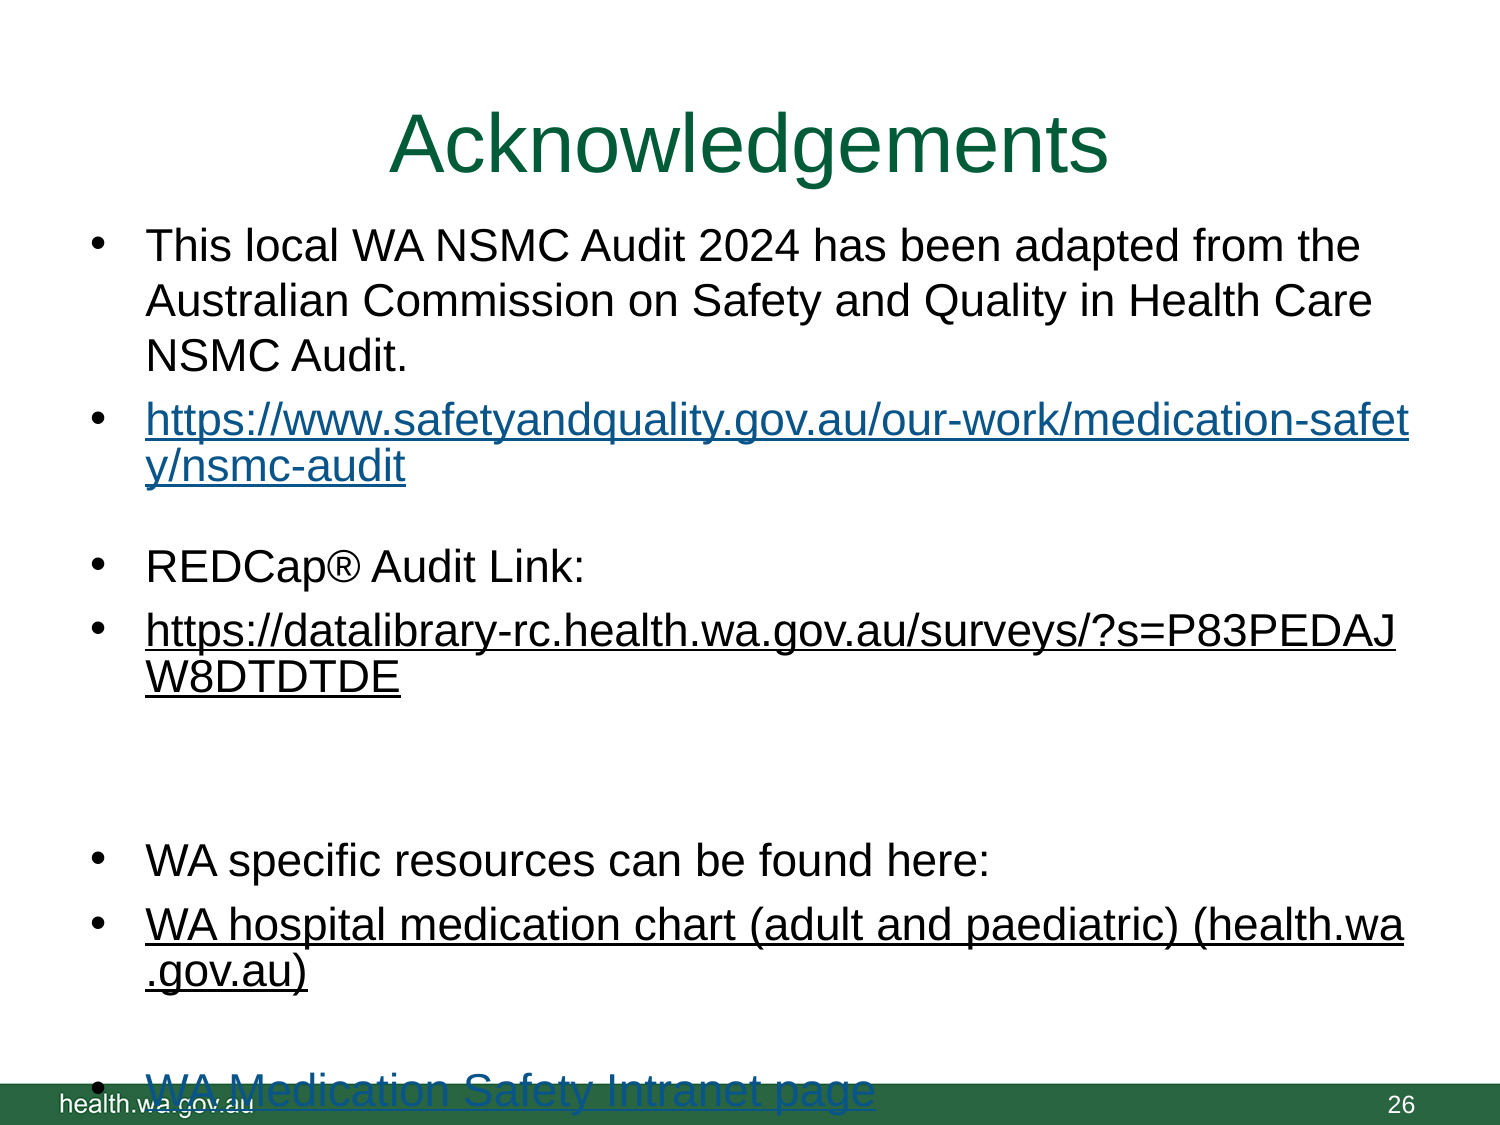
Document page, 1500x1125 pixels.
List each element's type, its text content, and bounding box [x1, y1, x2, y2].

slide_number 26 [1080, 1082, 1431, 1125]
picture [0, 0, 1500, 1125]
list This local WA NSMC Audit 2024 has been adapted from the Australian Commission on Safety and Quality in Health Care NSMC Audit. https://www.safetyandquality.gov.au/our-work/medication-safety/nsmc-audit REDCap® Audit Link: https://datalibrary-rc.health.wa.gov.au/surveys/?s=P83PEDAJW8DTDTDE WA specific resources can be found here: WA hospital medication chart (adult and paediatric) (health.wa.gov.au) WA Medication Safety Intranet page [75, 207, 1425, 992]
title Acknowledgements [75, 45, 1425, 207]
